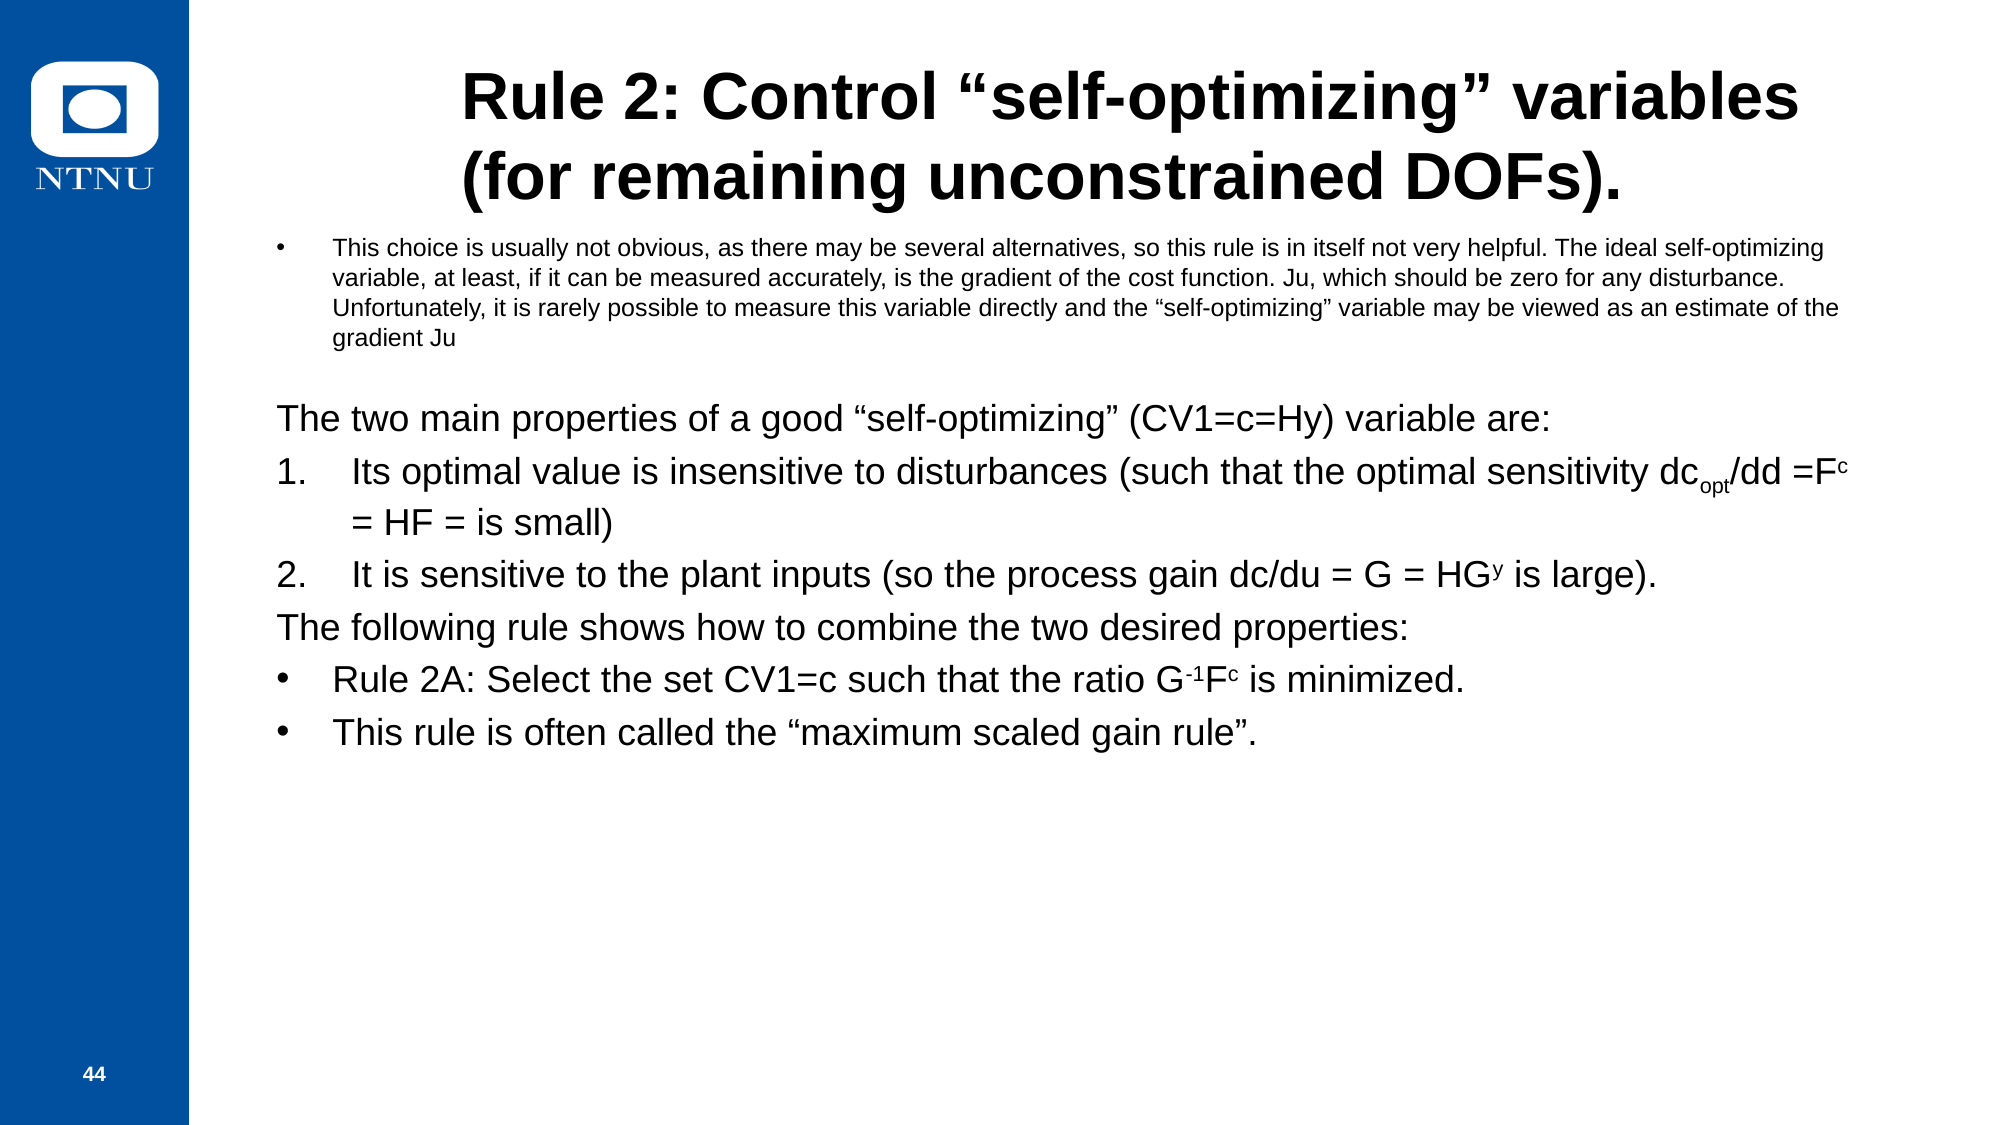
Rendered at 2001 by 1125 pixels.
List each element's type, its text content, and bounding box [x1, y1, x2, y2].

list This choice is usually not obvious, as there may be several alternatives, so this rule is in itself not very helpful. The ideal self-optimizing variable, at least, if it can be measured accurately, is the gradient of the cost function. Ju, which should be zero for any disturbance. Unfortunately, it is rarely possible to measure this variable directly and the “self-optimizing” variable may be viewed as an estimate of the gradient Ju The two main properties of a good “self-optimizing” (CV1=c=Hy) variable are: Its optimal value is insensitive to disturbances (such that the optimal sensitivity dcopt/dd =Fc = HF = is small) It is sensitive to the plant inputs (so the process gain dc/du = G = HGy is large). The following rule shows how to combine the two desired properties: Rule 2A: Select the set CV1=c such that the ratio G-1Fc is minimized. This rule is often called the “maximum scaled gain rule”. [261, 174, 1882, 1054]
title Rule 2: Control “self-optimizing” variables (for remaining unconstrained DOFs). [445, 45, 1882, 174]
picture [0, 0, 189, 1125]
